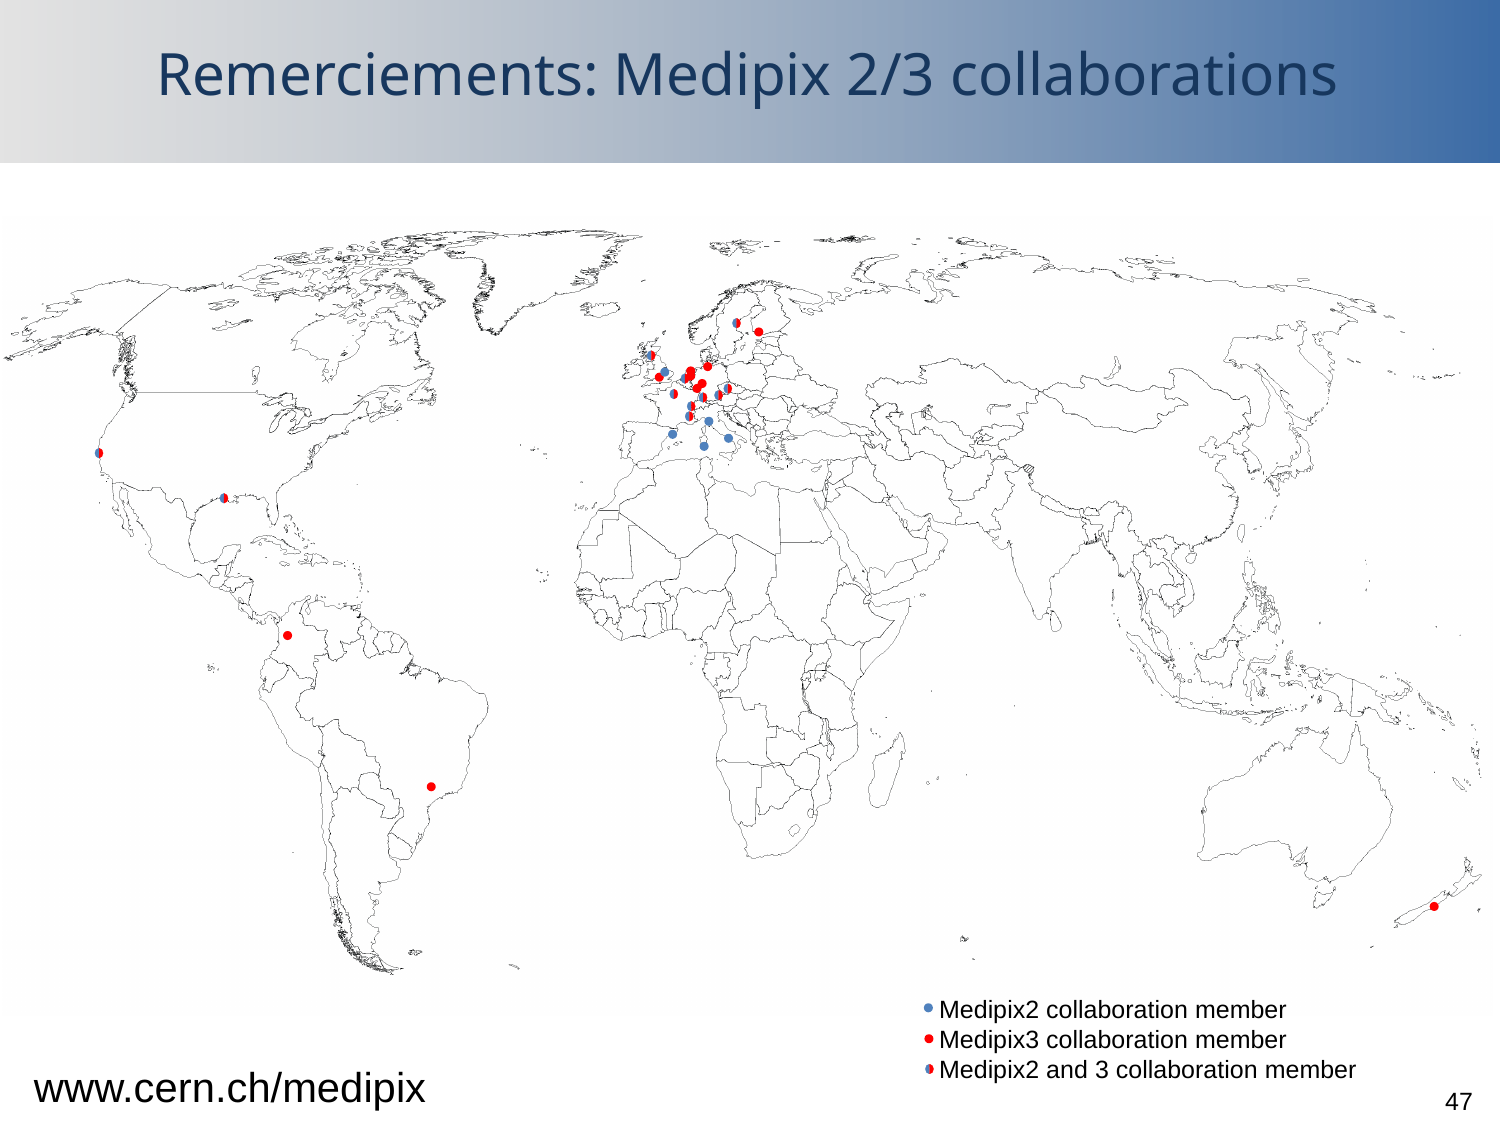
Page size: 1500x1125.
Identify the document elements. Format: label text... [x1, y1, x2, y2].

text_box Remerciements: Medipix 2/3 collaborations [2, 29, 1493, 185]
picture [924, 1063, 934, 1075]
text_box Medipix2 collaboration member Medipix3 collaboration member Medipix2 and 3 collaboration member [924, 1026, 1424, 1121]
text_box www.cern.ch/medipix [19, 1053, 924, 1118]
picture [2, 215, 1493, 1017]
